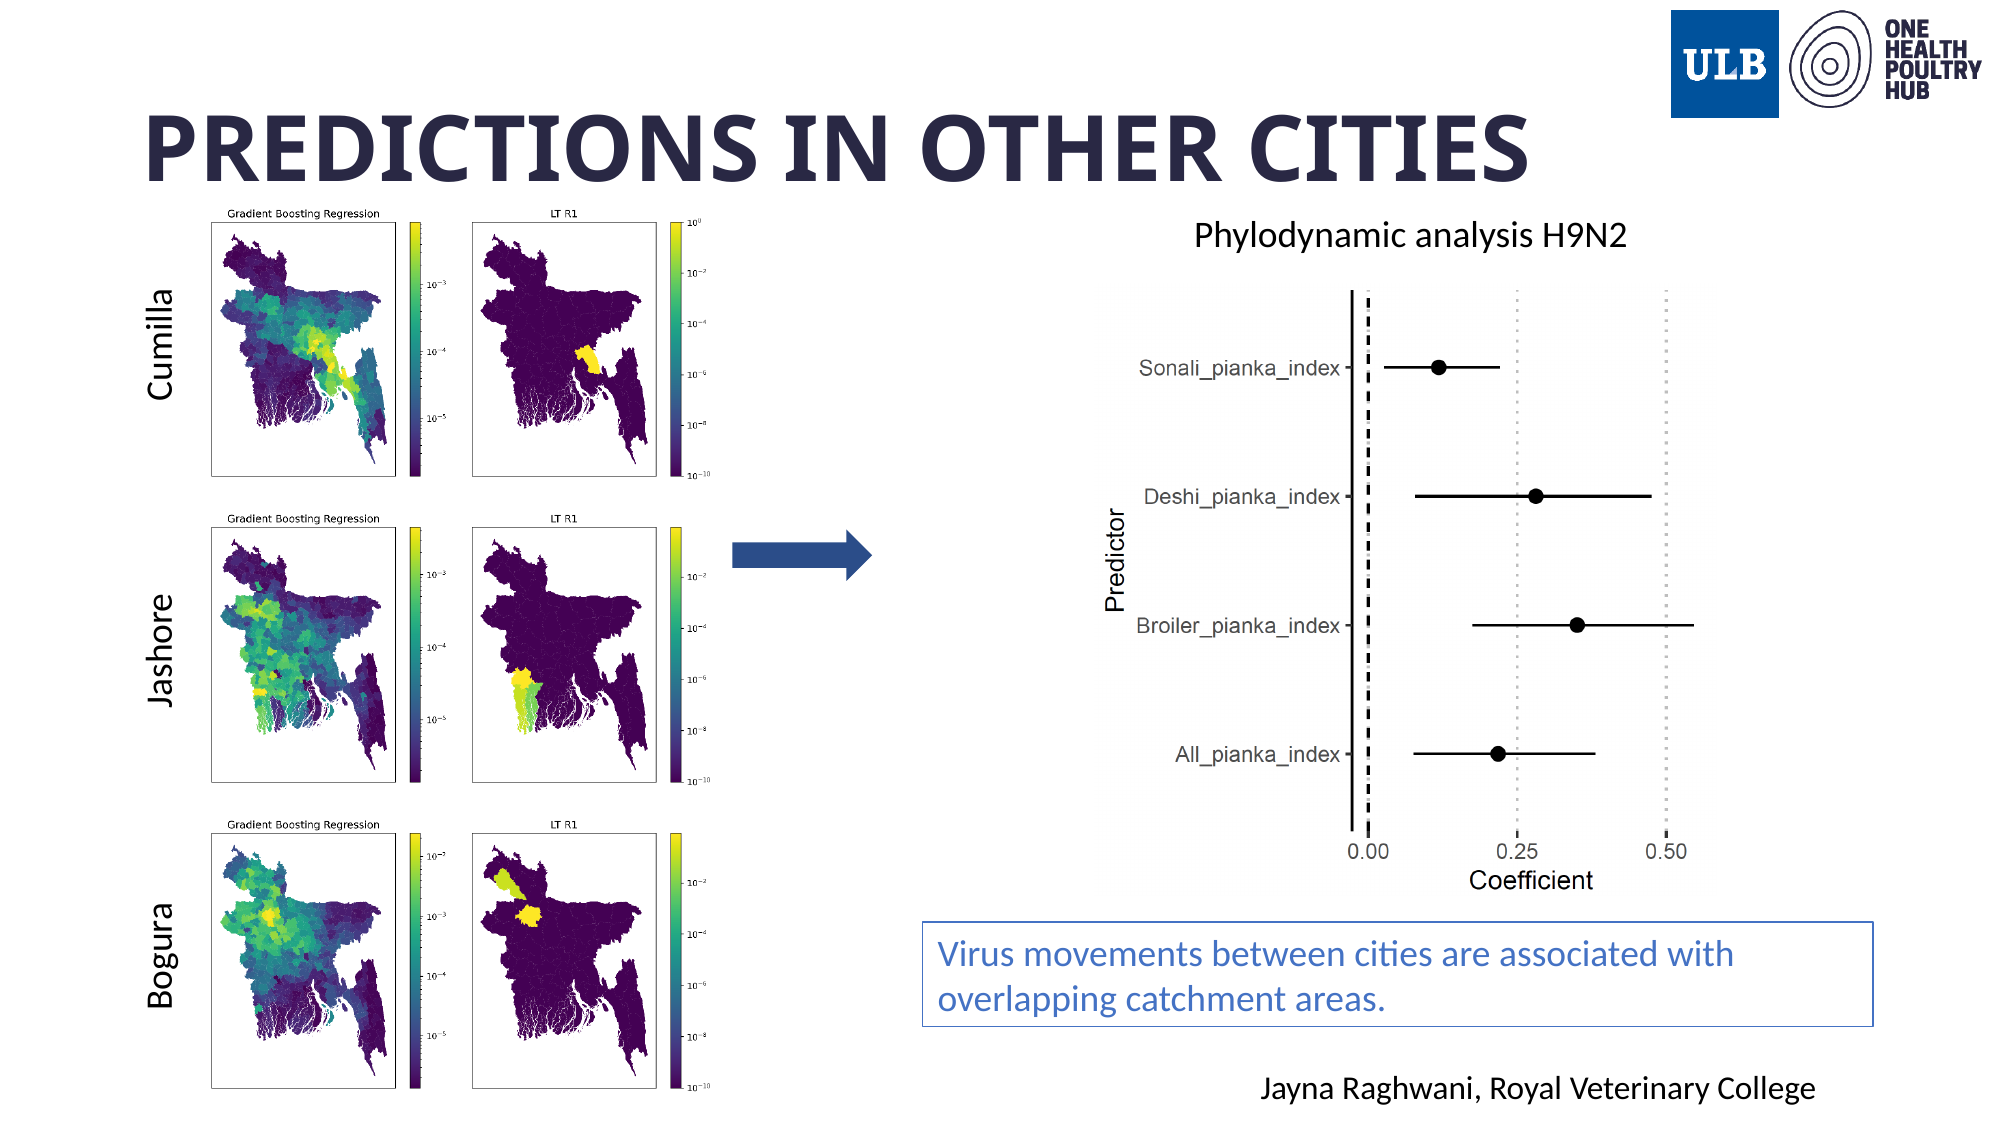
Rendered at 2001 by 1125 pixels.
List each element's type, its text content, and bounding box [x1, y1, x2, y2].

title PREDICTIONS IN OTHER CITIES [126, 82, 1863, 223]
picture [1671, 10, 1779, 82]
text_box Cumilla [126, 259, 187, 431]
text_box Phylodynamic analysis H9N2 [1145, 203, 1677, 263]
picture [205, 814, 716, 1099]
picture [205, 508, 716, 793]
picture [205, 203, 716, 487]
text_box Jayna Raghwani, Royal Veterinary College [1039, 1058, 1832, 1114]
text_box Jashore [126, 565, 187, 737]
text_box Bogura [126, 871, 187, 1043]
text_box Virus movements between cities are associated with overlapping catchment areas. [922, 921, 1873, 1027]
text_box [732, 529, 873, 581]
picture [1789, 10, 1982, 108]
picture [1094, 283, 1717, 896]
